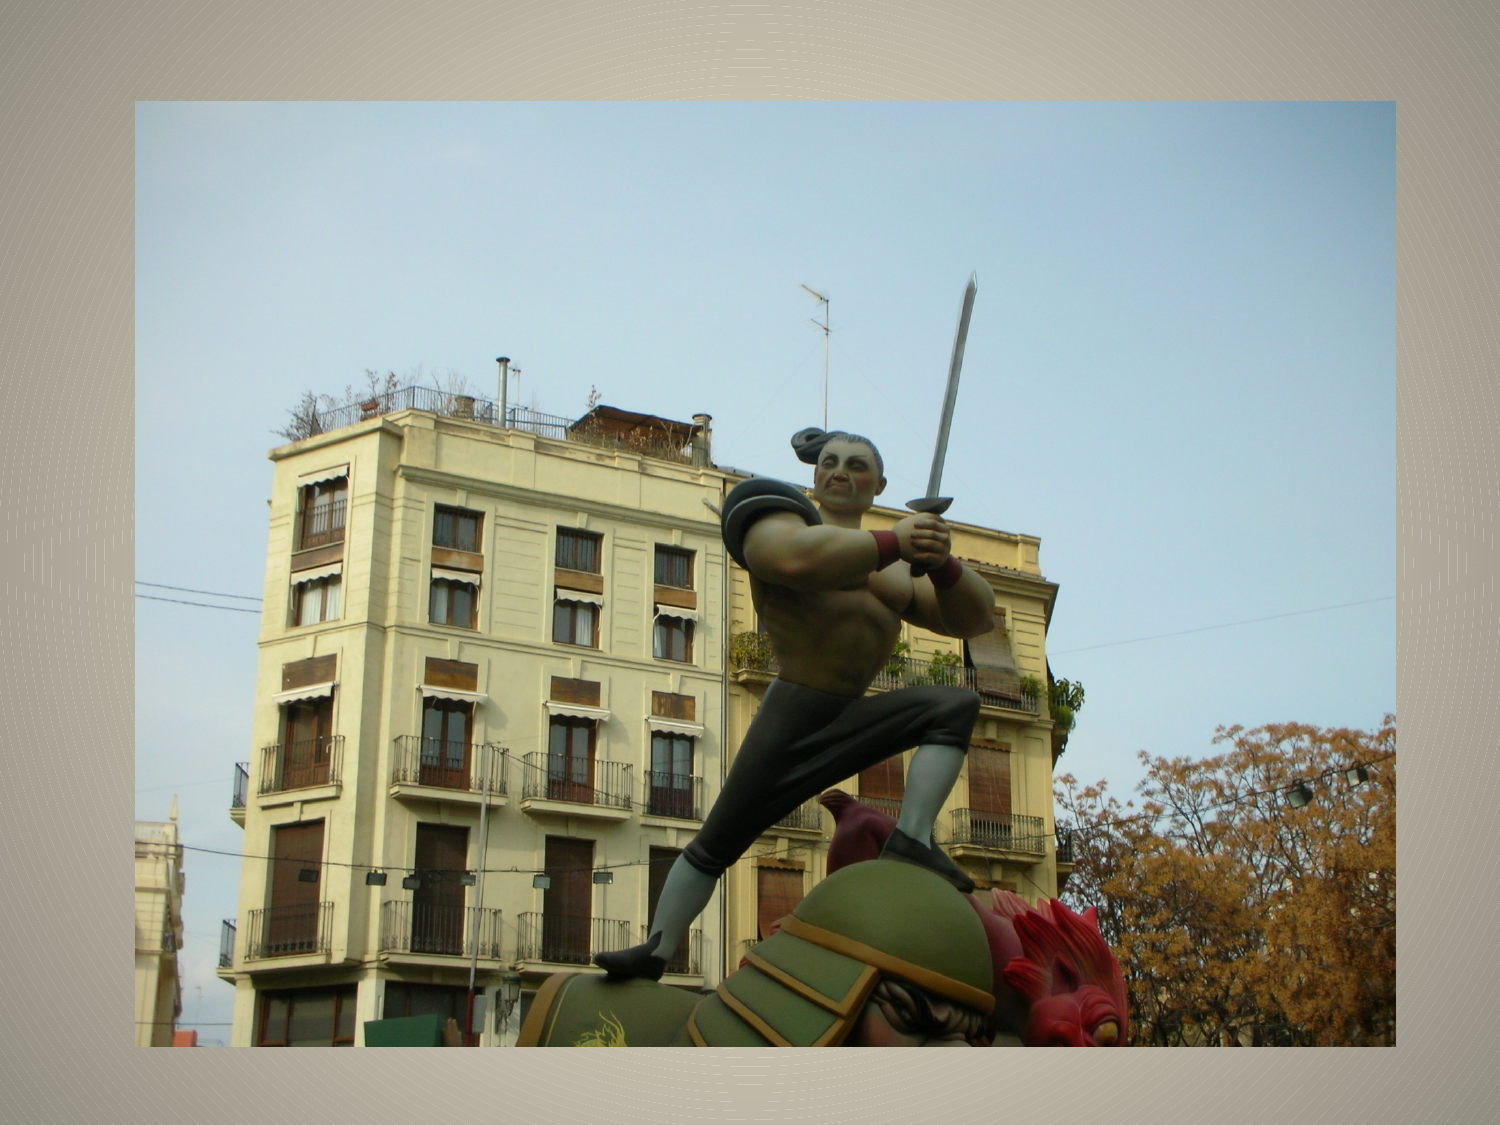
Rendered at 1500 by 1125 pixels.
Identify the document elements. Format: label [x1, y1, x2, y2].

picture [135, 101, 1396, 1047]
